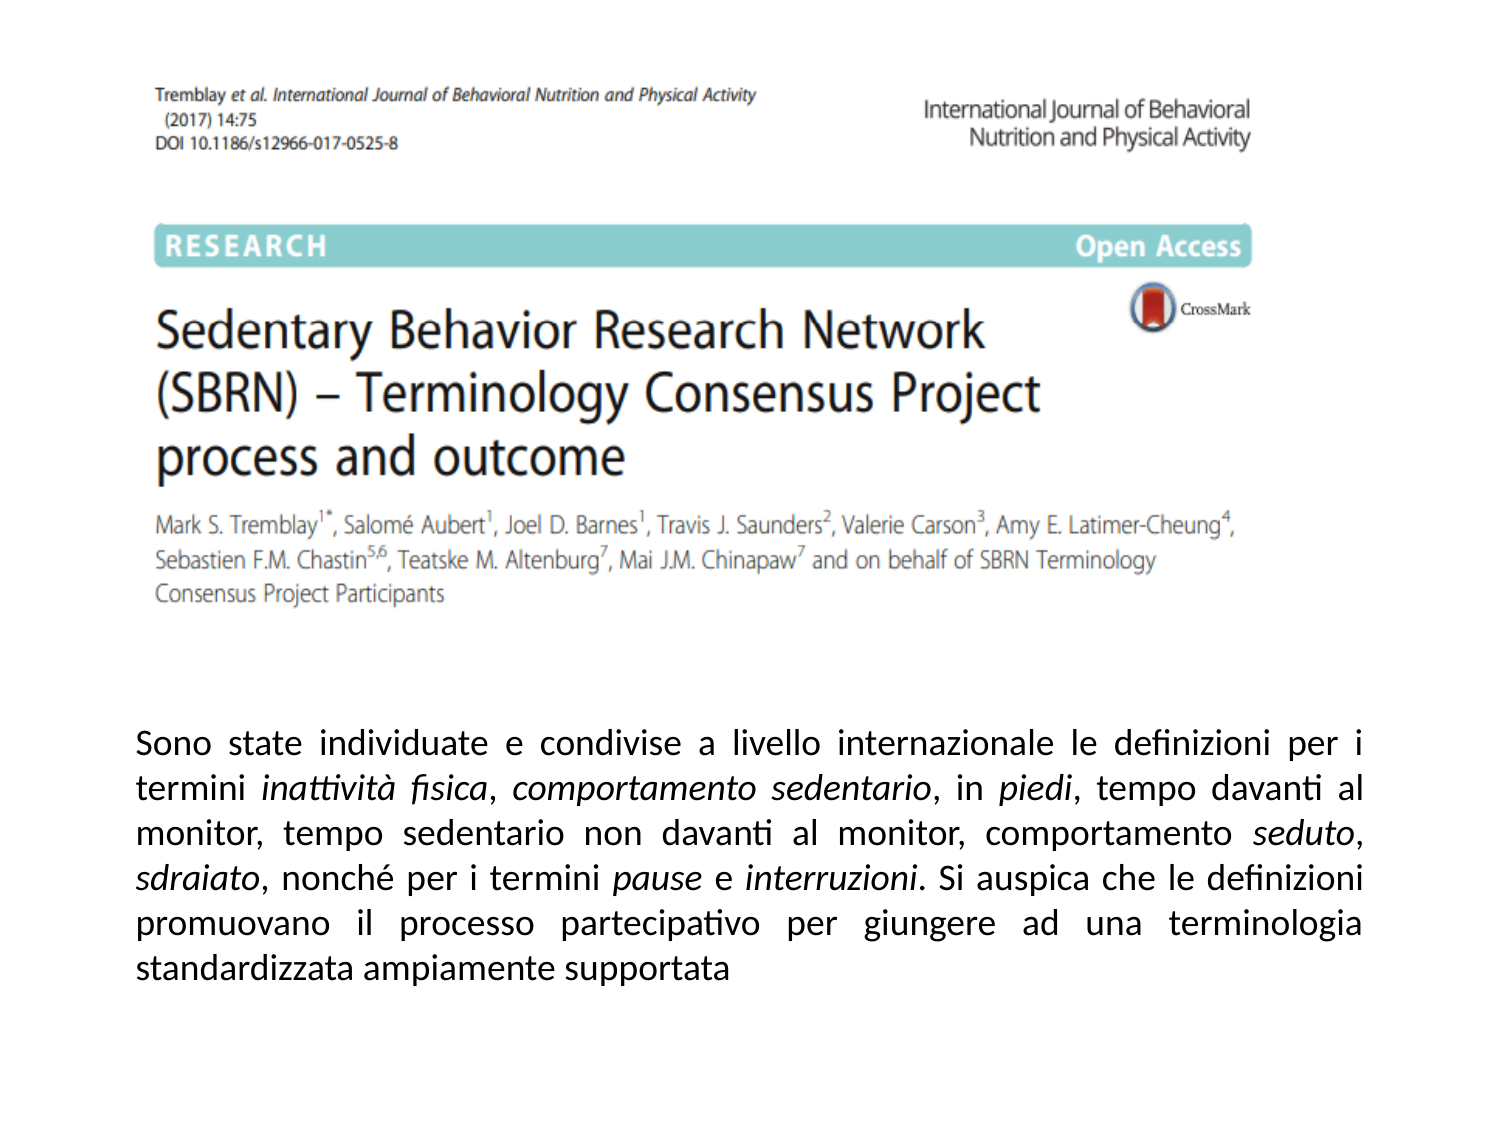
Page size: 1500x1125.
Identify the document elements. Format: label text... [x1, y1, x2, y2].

picture [123, 59, 1279, 639]
text_box Sono state individuate e condivise a livello internazionale le definizioni per i termini inattività fisica, comportamento sedentario, in piedi, tempo davanti al monitor, tempo sedentario non davanti al monitor, comportamento seduto, sdraiato, nonché per i termini pause e interruzioni. Si auspica che le definizioni promuovano il processo partecipativo per giungere ad una terminologia standardizzata ampiamente supportata [120, 710, 1379, 996]
